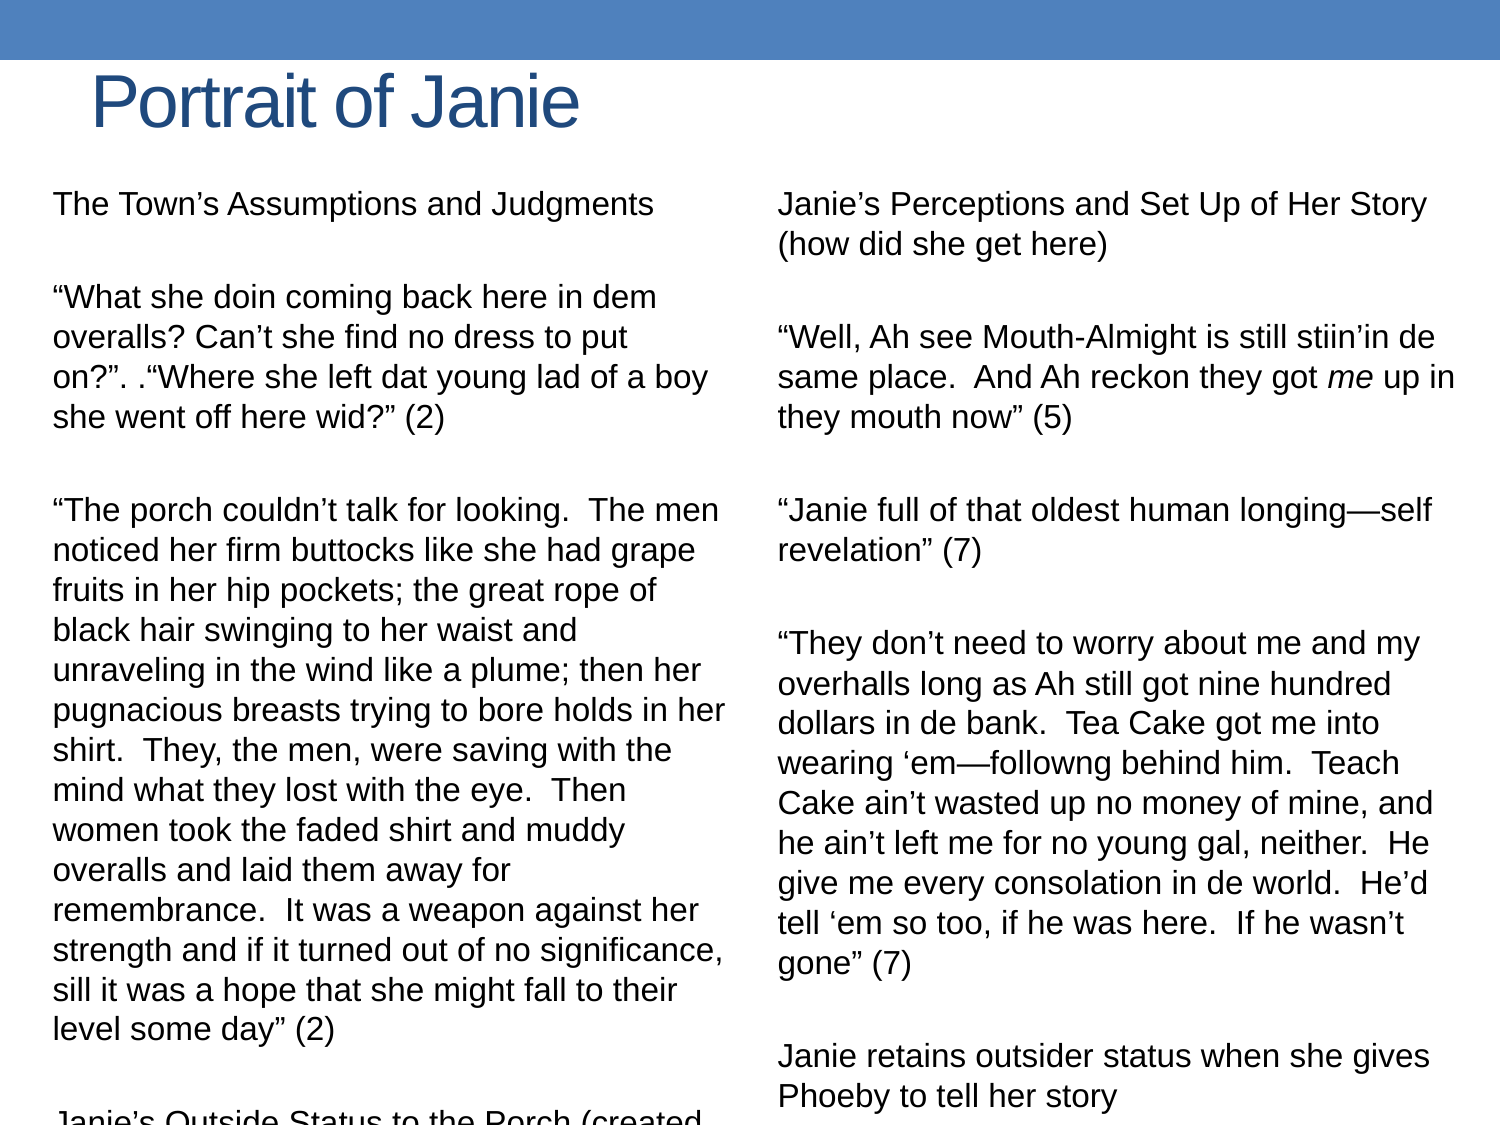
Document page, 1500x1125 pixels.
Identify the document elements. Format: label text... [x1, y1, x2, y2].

title Portrait of Janie [75, 45, 1425, 150]
list The Town’s Assumptions and Judgments “What she doin coming back here in dem overalls? Can’t she find no dress to put on?”. .“Where she left dat young lad of a boy she went off here wid?” (2) “The porch couldn’t talk for looking. The men noticed her firm buttocks like she had grape fruits in her hip pockets; the great rope of black hair swinging to her waist and unraveling in the wind like a plume; then her pugnacious breasts trying to bore holds in her shirt. They, the men, were saving with the mind what they lost with the eye. Then women took the faded shirt and muddy overalls and laid them away for remembrance. It was a weapon against her strength and if it turned out of no significance, sill it was a hope that she might fall to their level some day” (2) Janie’s Outside Status to the Porch (created throughout Chapters 1-6). [37, 174, 750, 1063]
list Janie’s Perceptions and Set Up of Her Story (how did she get here) “Well, Ah see Mouth-Almight is still stiin’in de same place. And Ah reckon they got me up in they mouth now” (5) “Janie full of that oldest human longing—self revelation” (7) “They don’t need to worry about me and my overhalls long as Ah still got nine hundred dollars in de bank. Tea Cake got me into wearing ‘em—followng behind him. Teach Cake ain’t wasted up no money of mine, and he ain’t left me for no young gal, neither. He give me every consolation in de world. He’d tell ‘em so too, if he was here. If he wasn’t gone” (7) Janie retains outsider status when she gives Phoeby to tell her story [762, 174, 1475, 1005]
